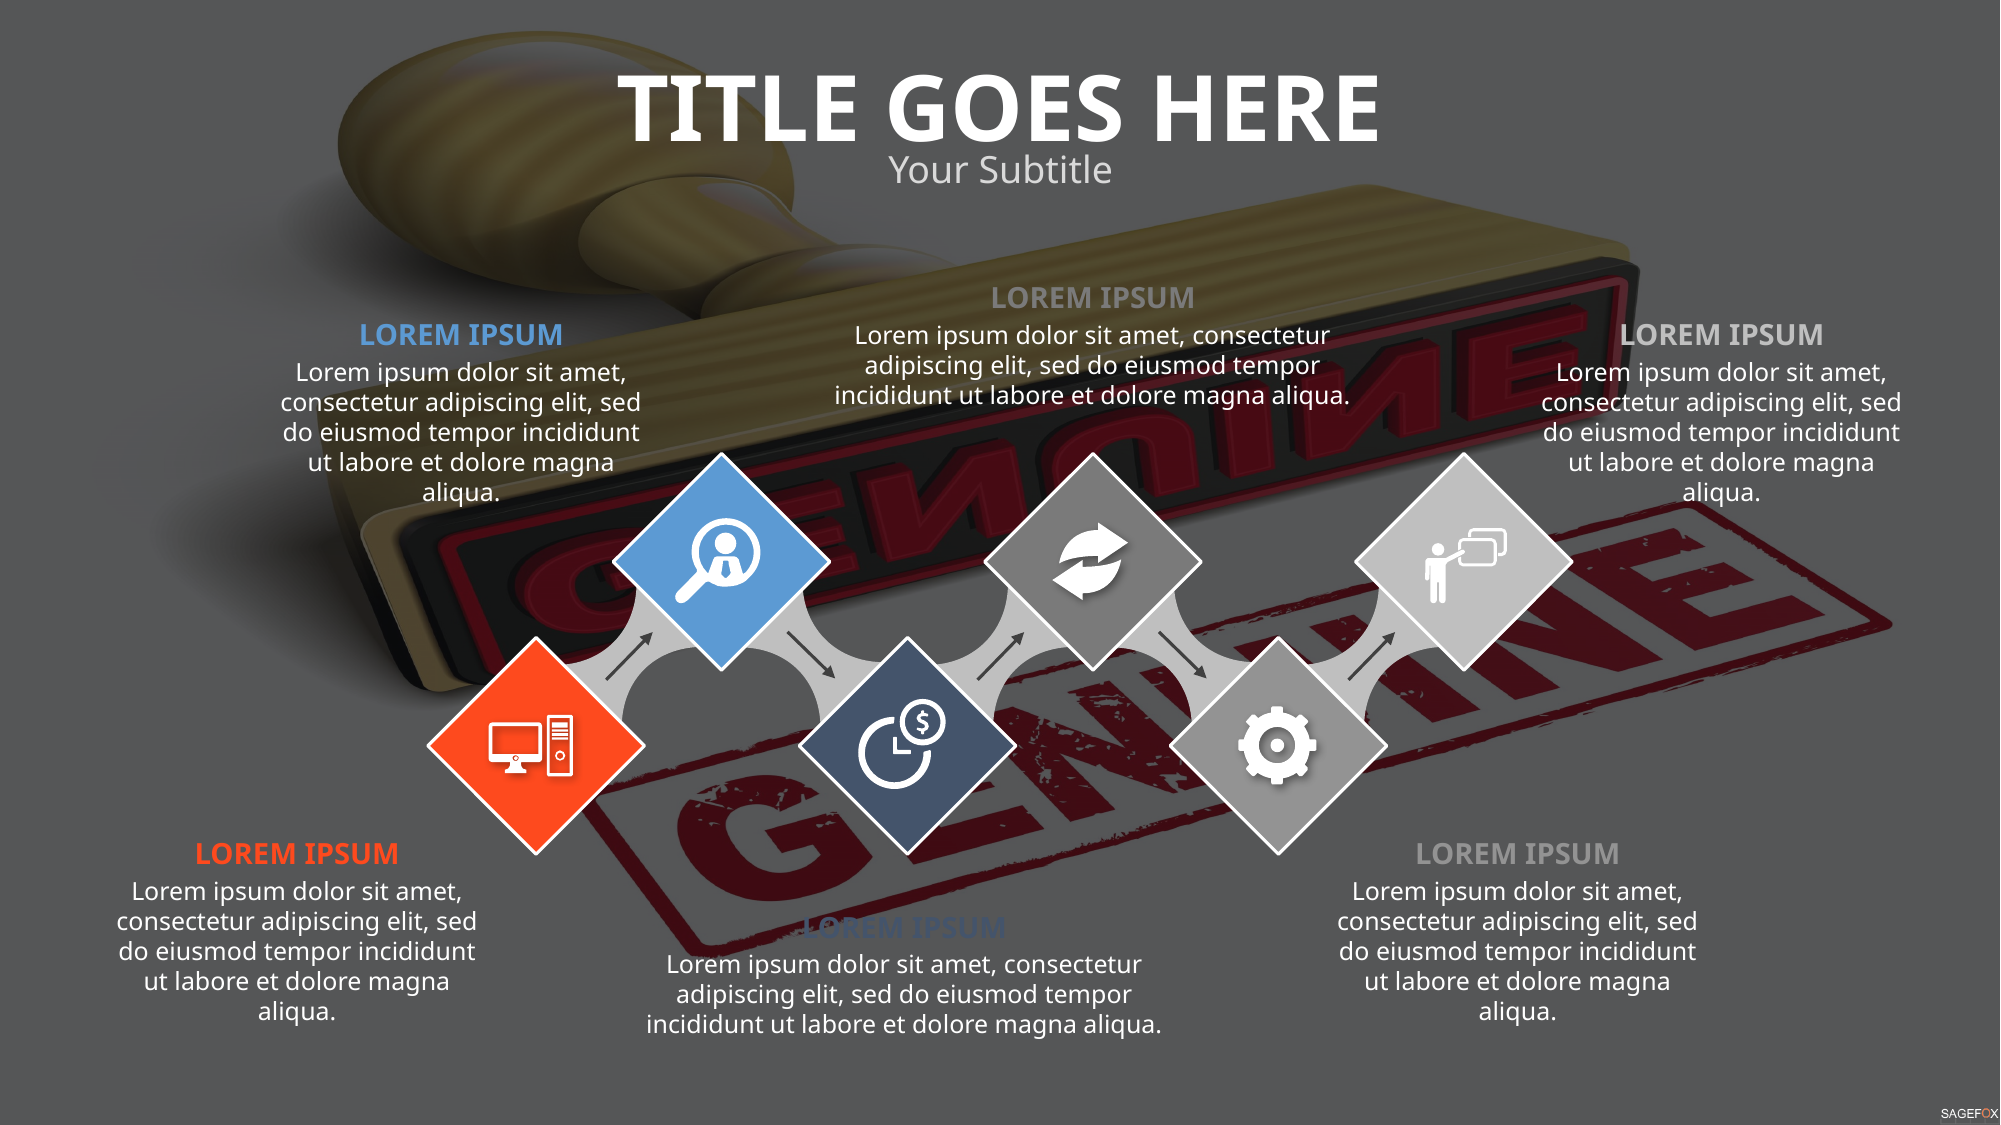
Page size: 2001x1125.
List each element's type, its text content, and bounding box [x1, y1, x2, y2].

text_box [1052, 559, 1122, 601]
text_box [1059, 522, 1129, 564]
text_box [799, 637, 1016, 855]
text_box LOREM IPSUM Lorem ipsum dolor sit amet, consectetur adipiscing elit, sed do eiusmod tempor incididunt ut labore et dolore magna aliqua. [1318, 828, 1718, 1033]
text_box [488, 722, 543, 774]
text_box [957, 600, 1045, 712]
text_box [1425, 528, 1507, 604]
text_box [767, 599, 855, 711]
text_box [585, 600, 673, 712]
text_box LOREM IPSUM Lorem ipsum dolor sit amet, consectetur adipiscing elit, sed do eiusmod tempor incididunt ut labore et dolore magna aliqua. [817, 272, 1369, 417]
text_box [673, 518, 764, 604]
text_box LOREM IPSUM Lorem ipsum dolor sit amet, consectetur adipiscing elit, sed do eiusmod tempor incididunt ut labore et dolore magna aliqua. [261, 309, 662, 514]
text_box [858, 698, 946, 789]
text_box LOREM IPSUM Lorem ipsum dolor sit amet, consectetur adipiscing elit, sed do eiusmod tempor incididunt ut labore et dolore magna aliqua. [1522, 309, 1922, 514]
text_box [1170, 637, 1387, 855]
text_box [1355, 453, 1573, 671]
picture [1940, 0, 2001, 1125]
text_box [1139, 599, 1227, 711]
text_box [548, 42, 1452, 199]
text_box [984, 453, 1202, 671]
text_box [1328, 600, 1416, 712]
text_box LOREM IPSUM Lorem ipsum dolor sit amet, consectetur adipiscing elit, sed do eiusmod tempor incididunt ut labore et dolore magna aliqua. [97, 828, 497, 1033]
text_box [1238, 706, 1317, 785]
text_box [427, 637, 645, 855]
text_box [613, 453, 830, 671]
text_box LOREM IPSUM Lorem ipsum dolor sit amet, consectetur adipiscing elit, sed do eiusmod tempor incididunt ut labore et dolore magna aliqua. [629, 901, 1180, 1047]
text_box [546, 714, 573, 777]
